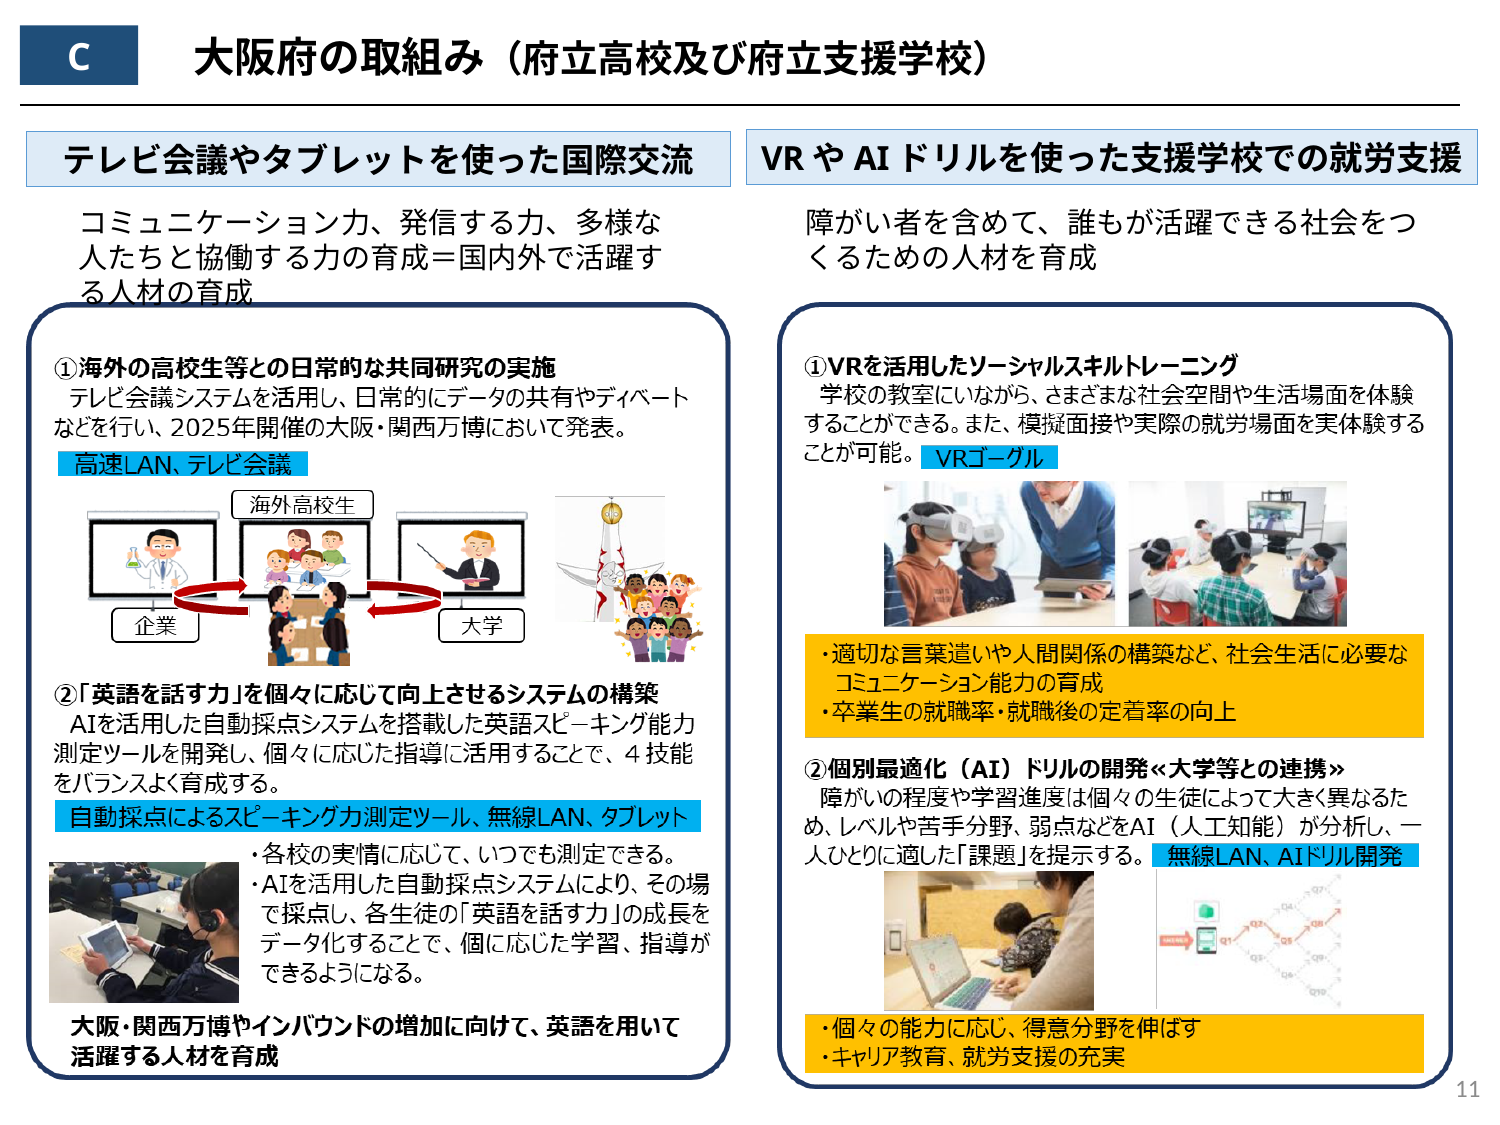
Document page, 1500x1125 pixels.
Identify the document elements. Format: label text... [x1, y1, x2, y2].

text_box コミュニケーション力、発信する力、多様な人たちと協働する力の育成＝国内外で活躍する人材の育成 [63, 197, 707, 302]
picture [777, 302, 1453, 1089]
text_box テレビ会議やタブレットを使った国際交流 [26, 131, 731, 187]
picture [26, 302, 731, 1085]
text_box 障がい者を含めて、誰もが活躍できる社会をつくるための人材を育成 [790, 197, 1434, 282]
slide_number 11 [1158, 1057, 1496, 1118]
text_box C [19, 25, 139, 85]
text_box VRやAIドリルを使った支援学校での就労支援 [746, 129, 1478, 185]
text_box 大阪府の取組み（府立高校及び府立支援学校） [178, 23, 1026, 88]
